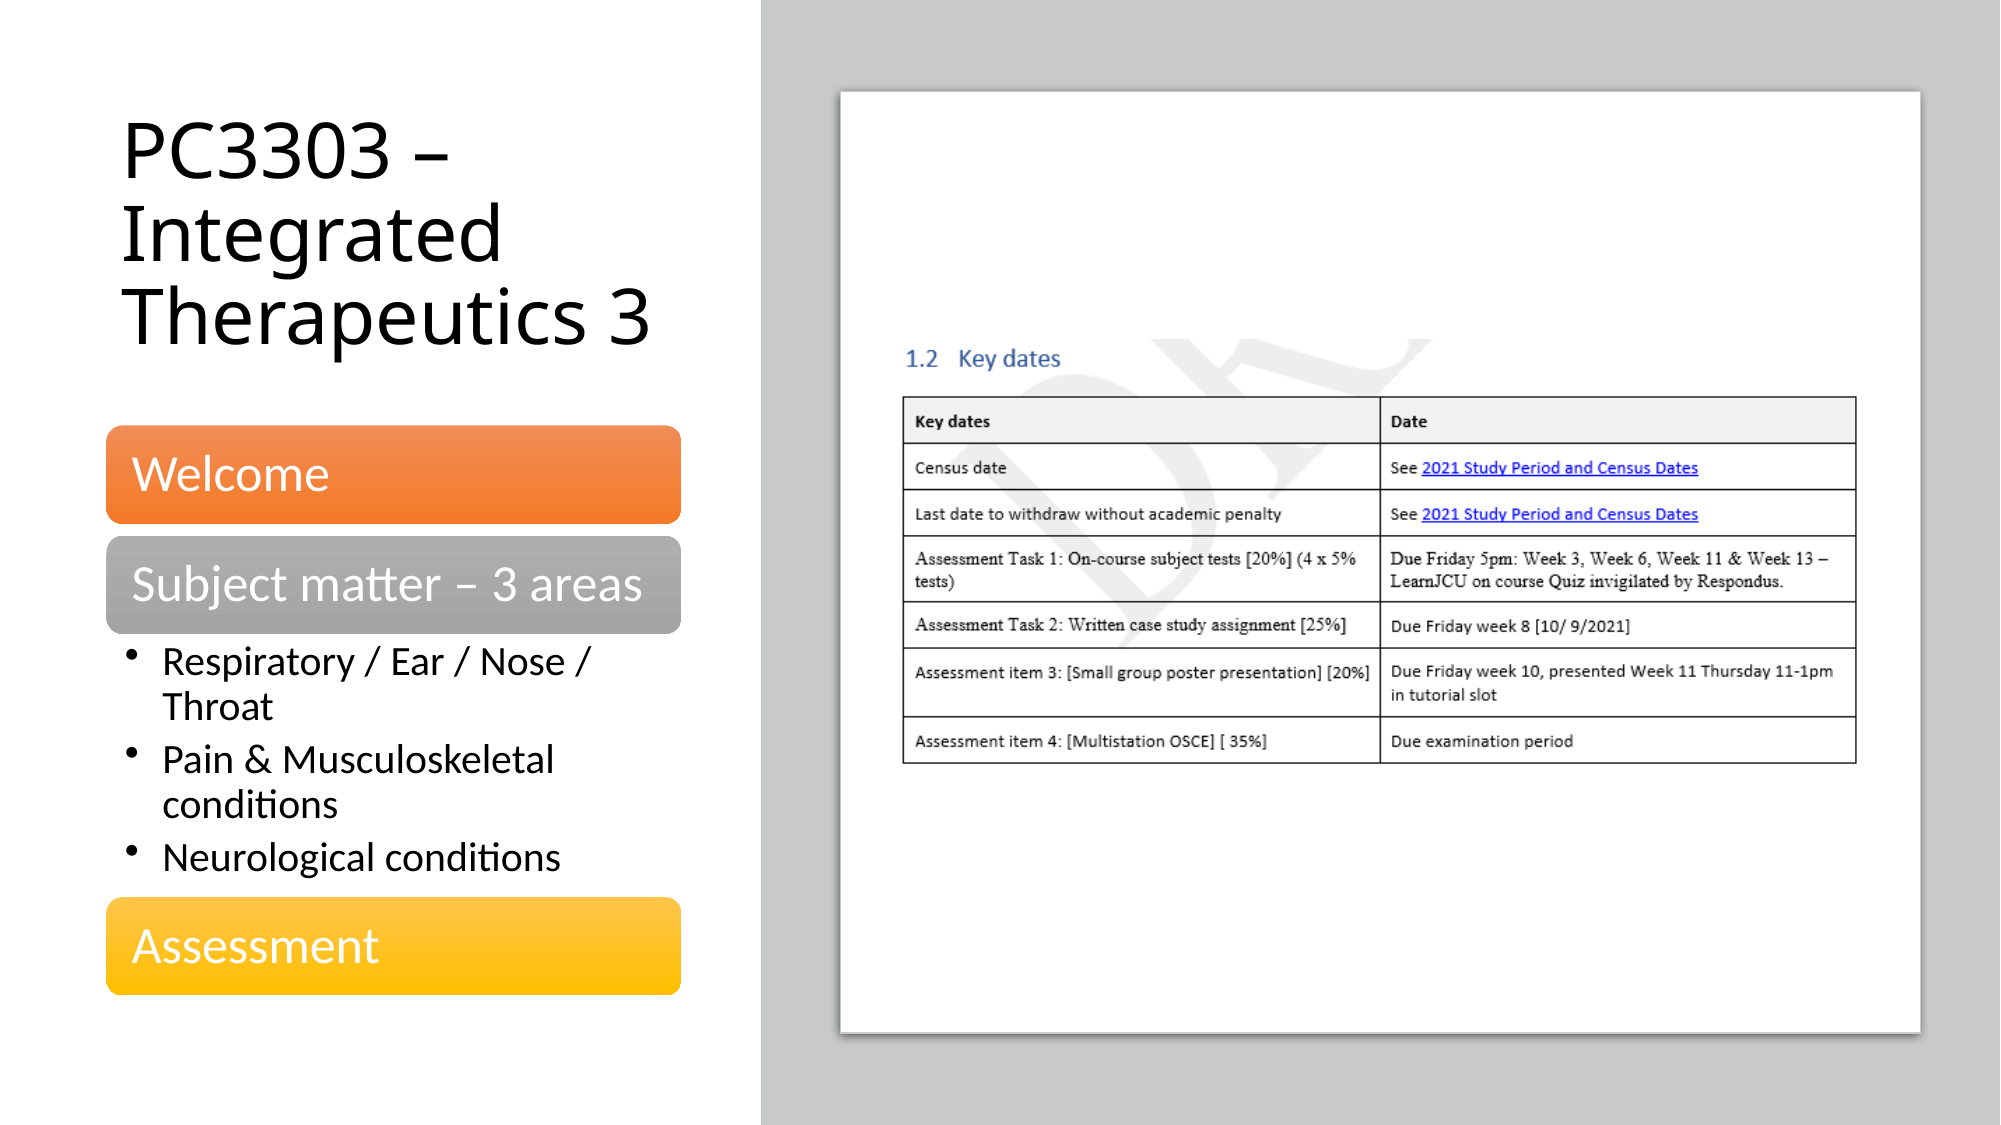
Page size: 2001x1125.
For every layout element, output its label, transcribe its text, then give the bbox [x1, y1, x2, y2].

title PC3303 – Integrated Therapeutics 3 [106, 103, 682, 370]
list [106, 399, 682, 1021]
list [886, 339, 1875, 785]
text_box [760, 0, 2000, 1125]
text_box [839, 90, 1922, 1034]
